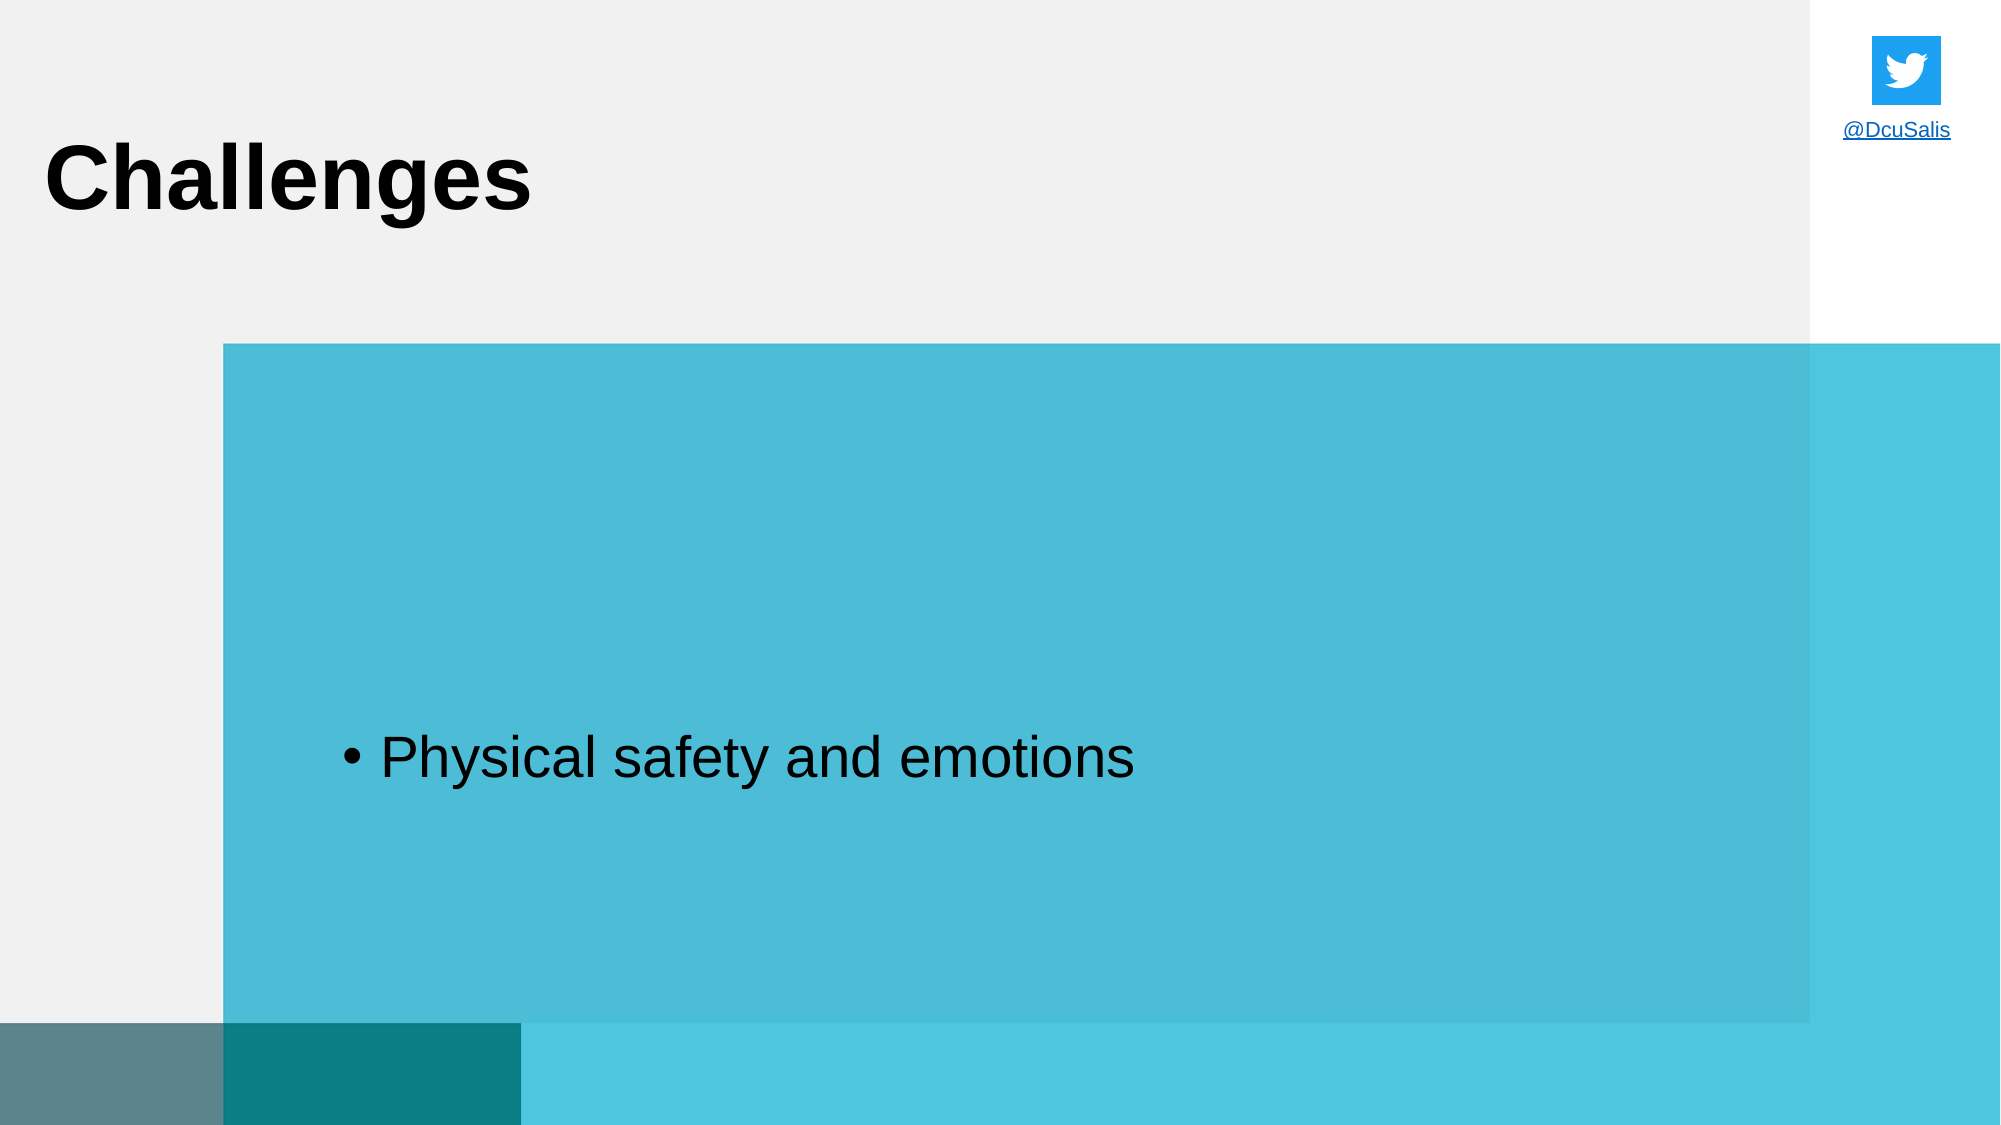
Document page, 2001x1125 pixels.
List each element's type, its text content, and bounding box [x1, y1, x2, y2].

list Physical safety and emotions [237, 368, 1798, 998]
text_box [1831, 36, 2000, 163]
title Challenges [29, 70, 1400, 289]
picture [0, 0, 2001, 1125]
